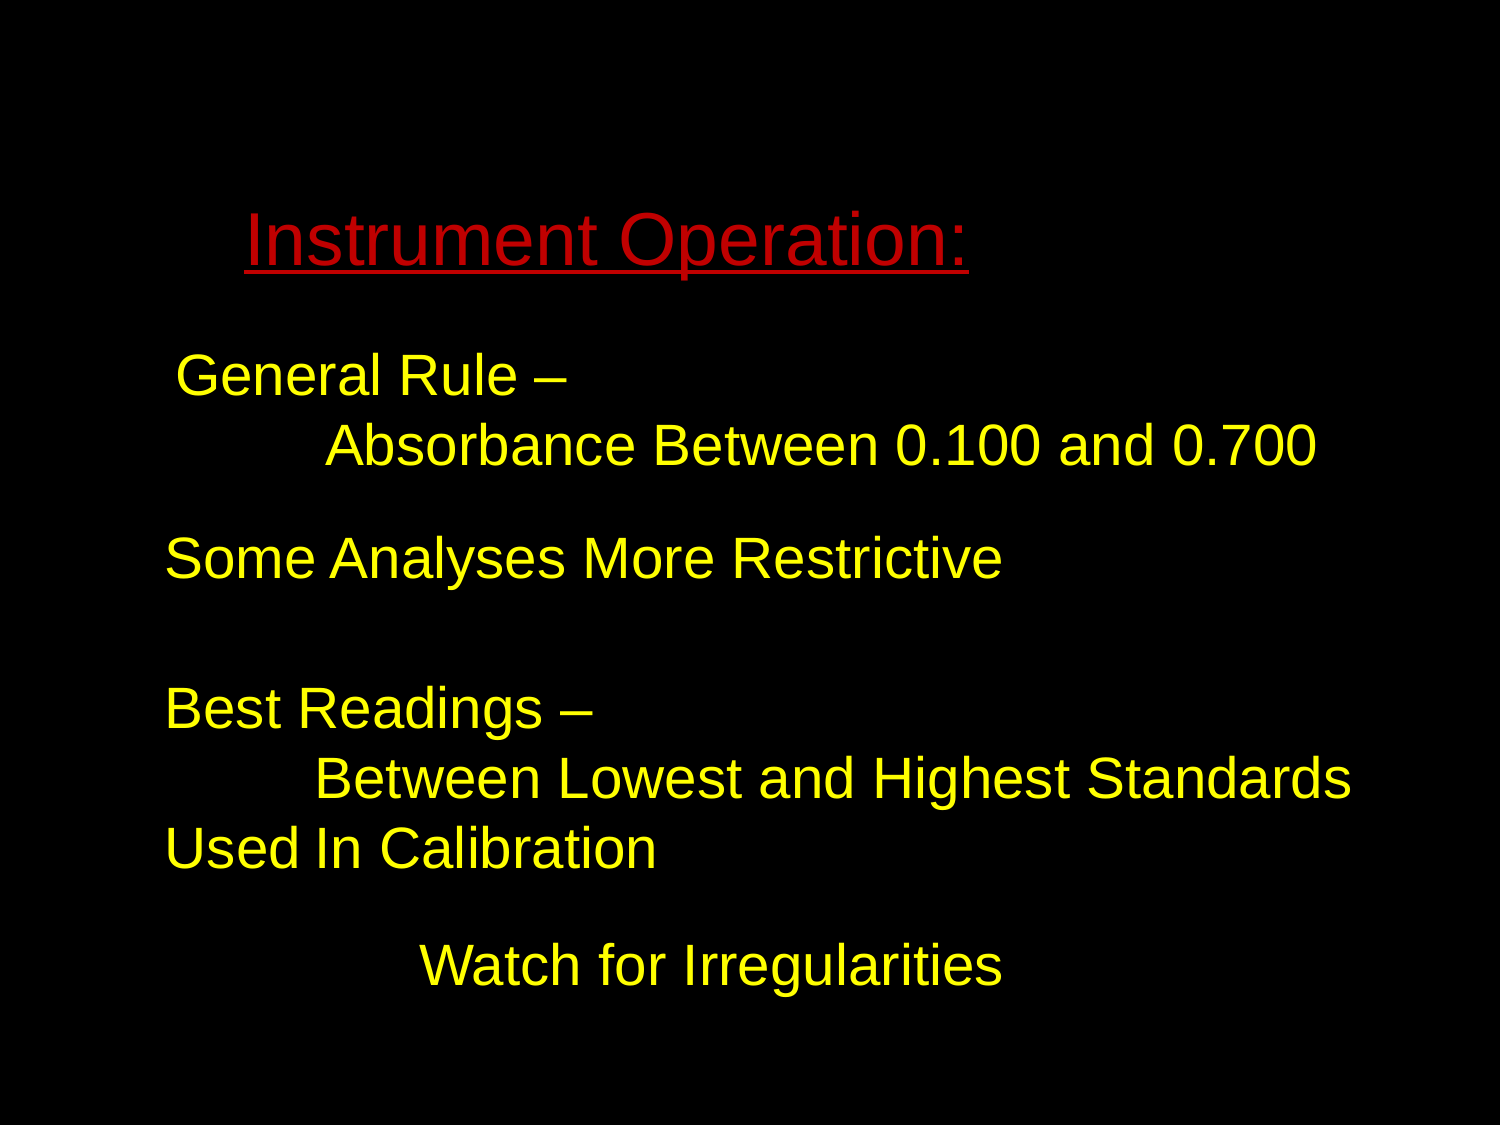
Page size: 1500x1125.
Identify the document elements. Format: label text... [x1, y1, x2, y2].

text_box Best Readings – Between Lowest and Highest Standards Used In Calibration [149, 662, 1425, 888]
text_box General Rule – Absorbance Between 0.100 and 0.700 [160, 329, 1334, 485]
text_box Some Analyses More Restrictive [149, 512, 1141, 598]
text_box Watch for Irregularities [404, 919, 1020, 1005]
text_box Instrument Operation: [229, 183, 985, 288]
